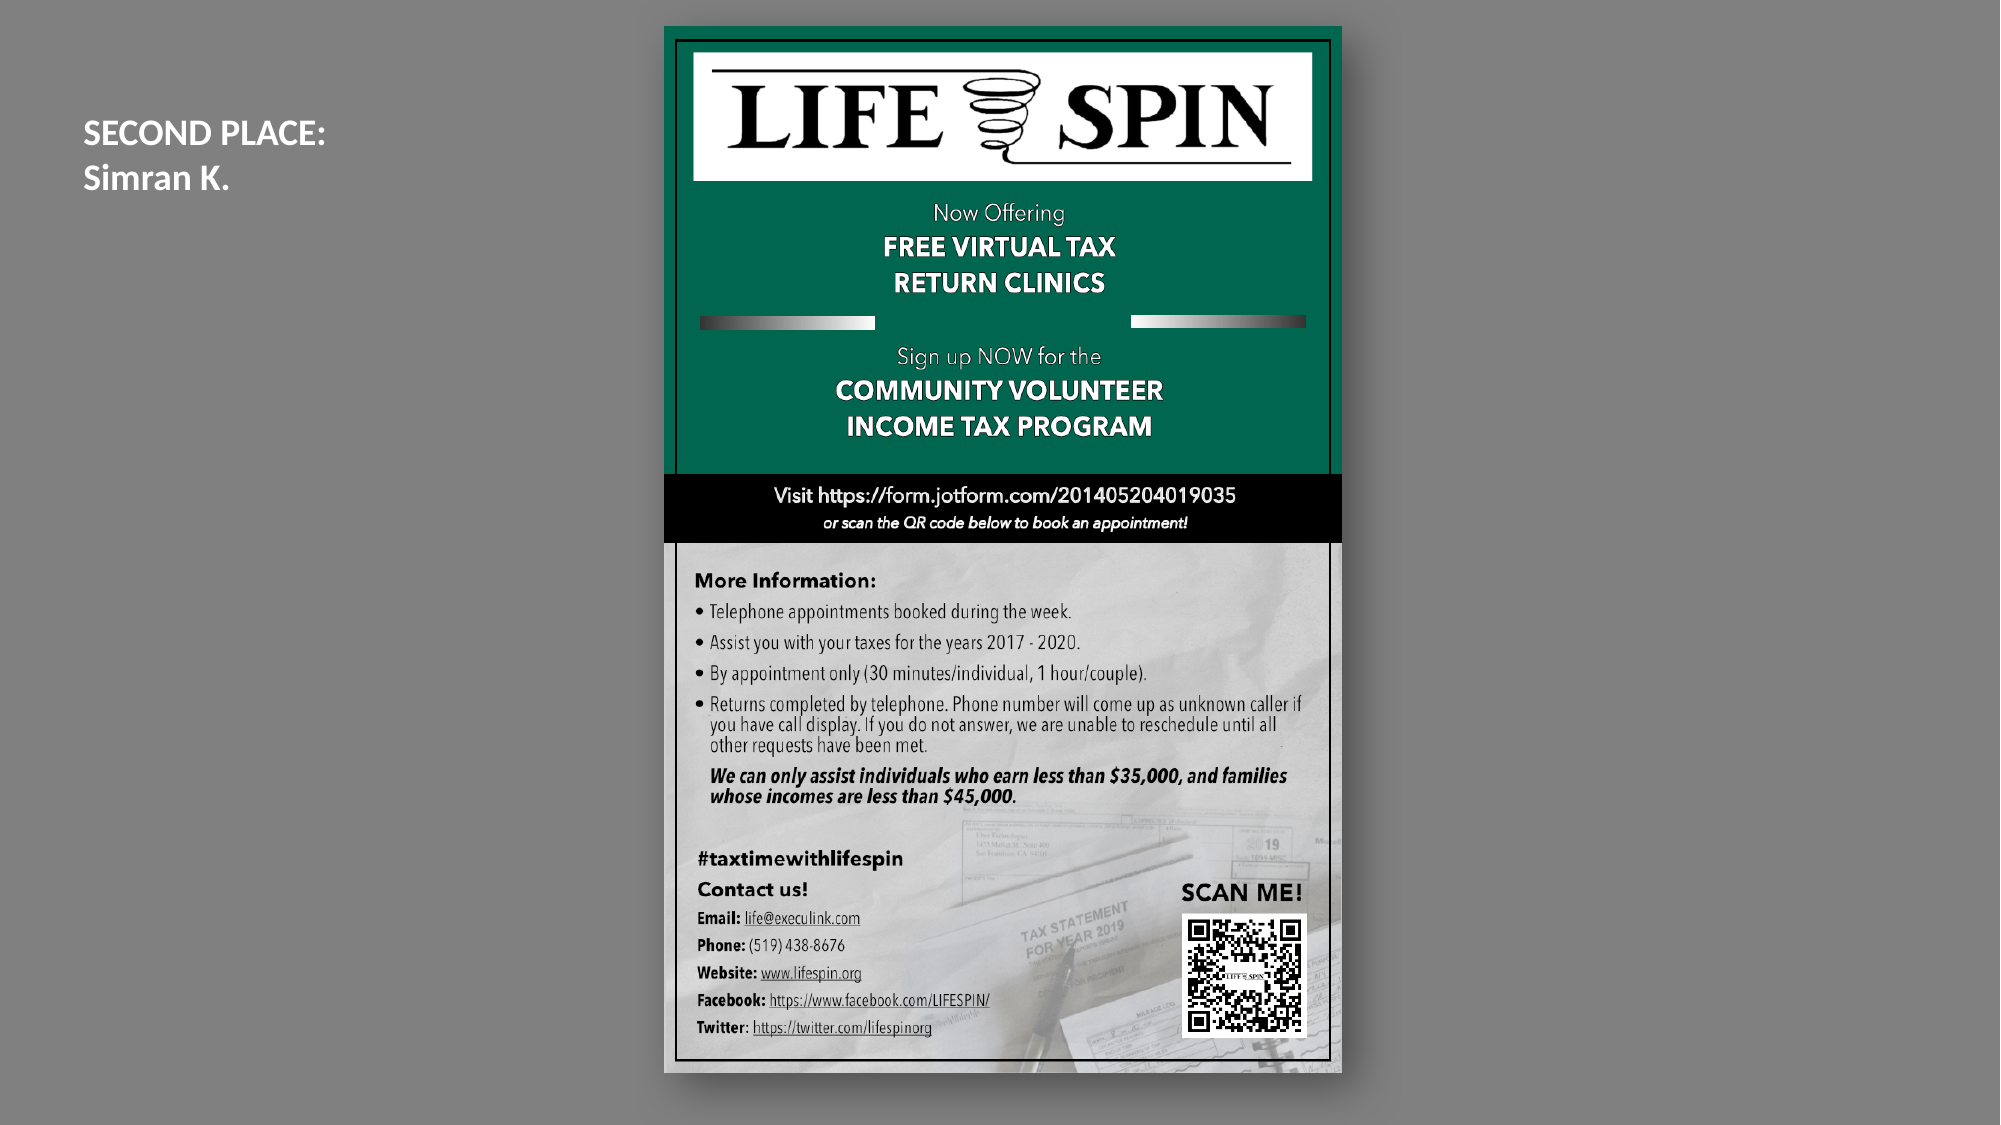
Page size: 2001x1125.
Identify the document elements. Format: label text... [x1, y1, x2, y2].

text_box SECOND PLACE: Simran K. [68, 100, 566, 206]
picture [664, 26, 1342, 1073]
